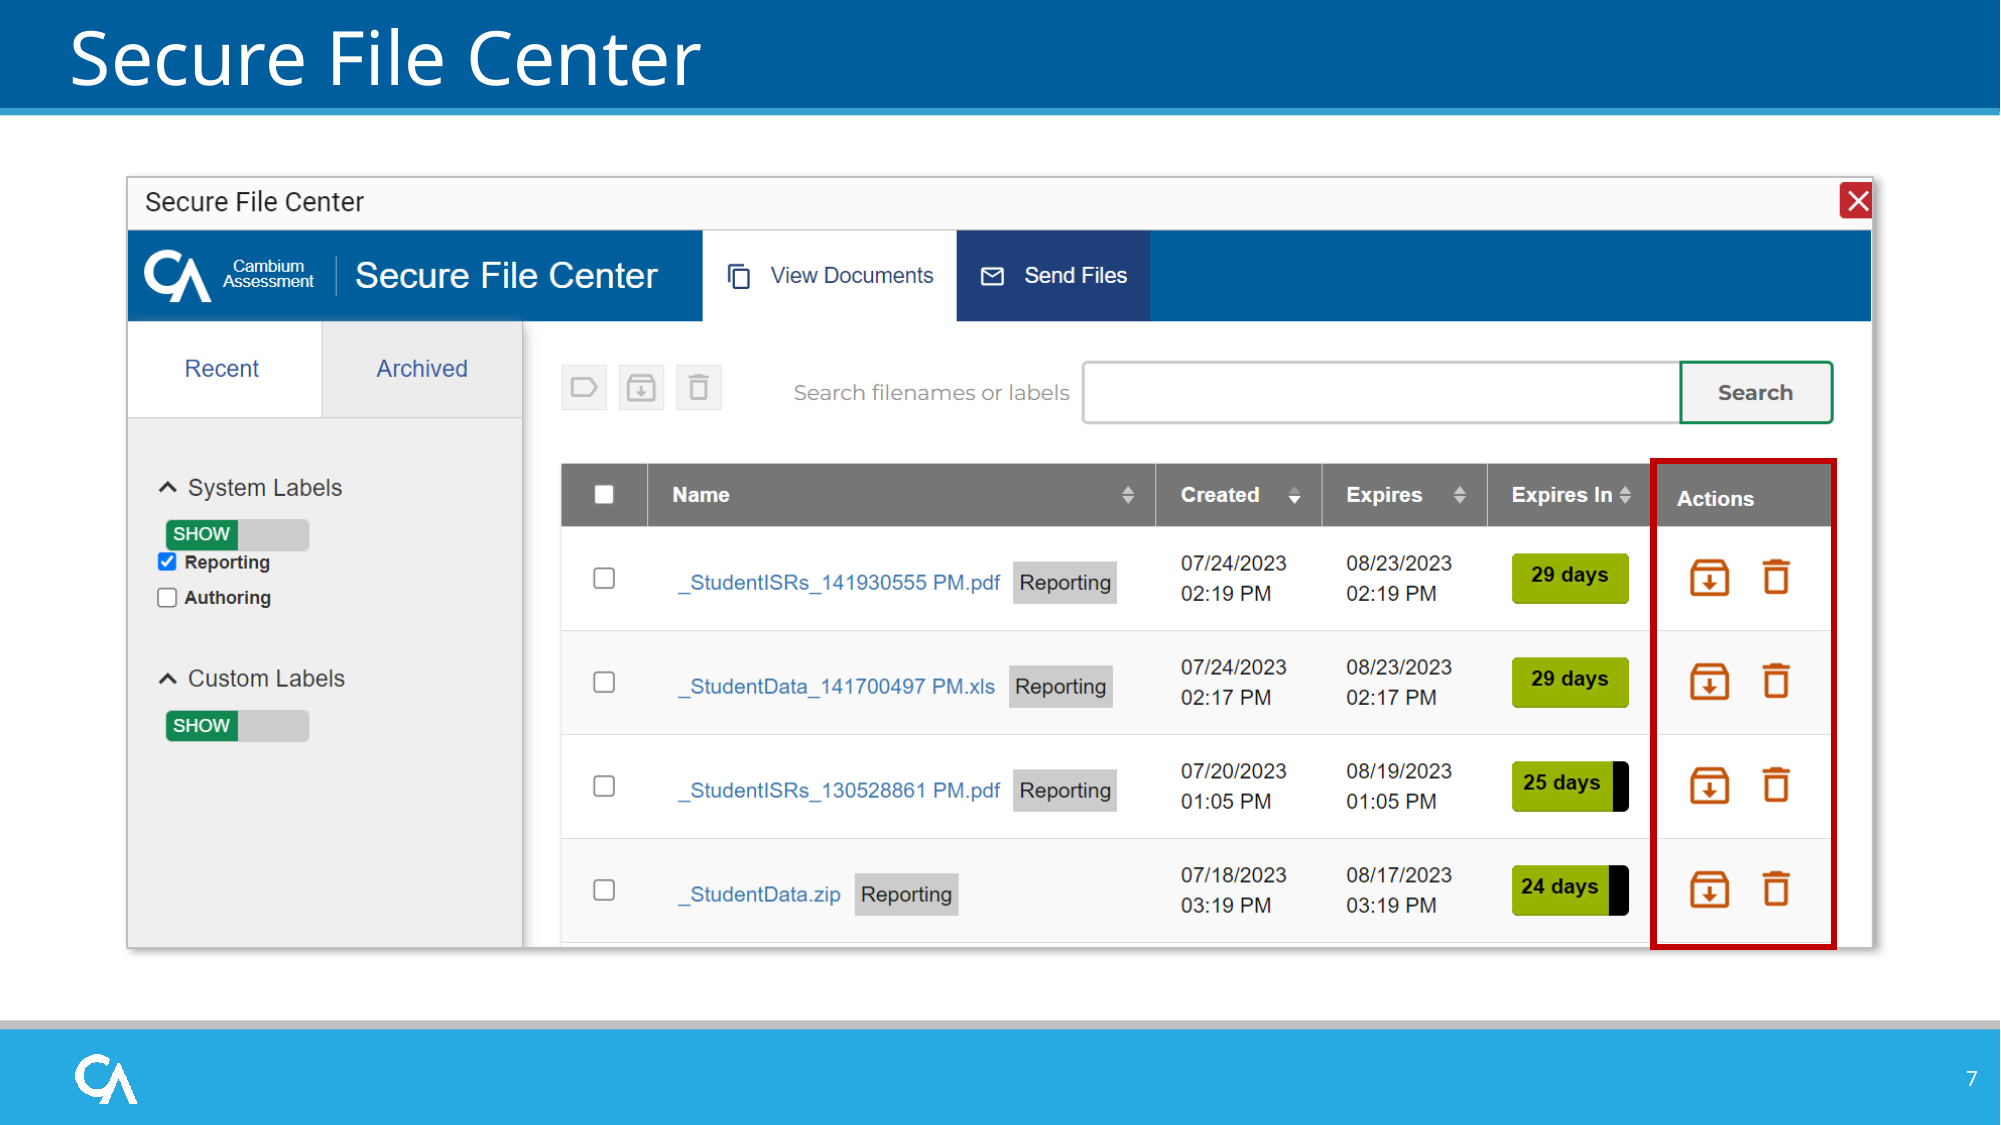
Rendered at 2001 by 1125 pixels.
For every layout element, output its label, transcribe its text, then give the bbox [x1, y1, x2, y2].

picture [75, 1054, 138, 1104]
title Secure File Center [69, 10, 1878, 96]
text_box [128, 177, 1872, 948]
slide_number 7 [1877, 1057, 1993, 1103]
